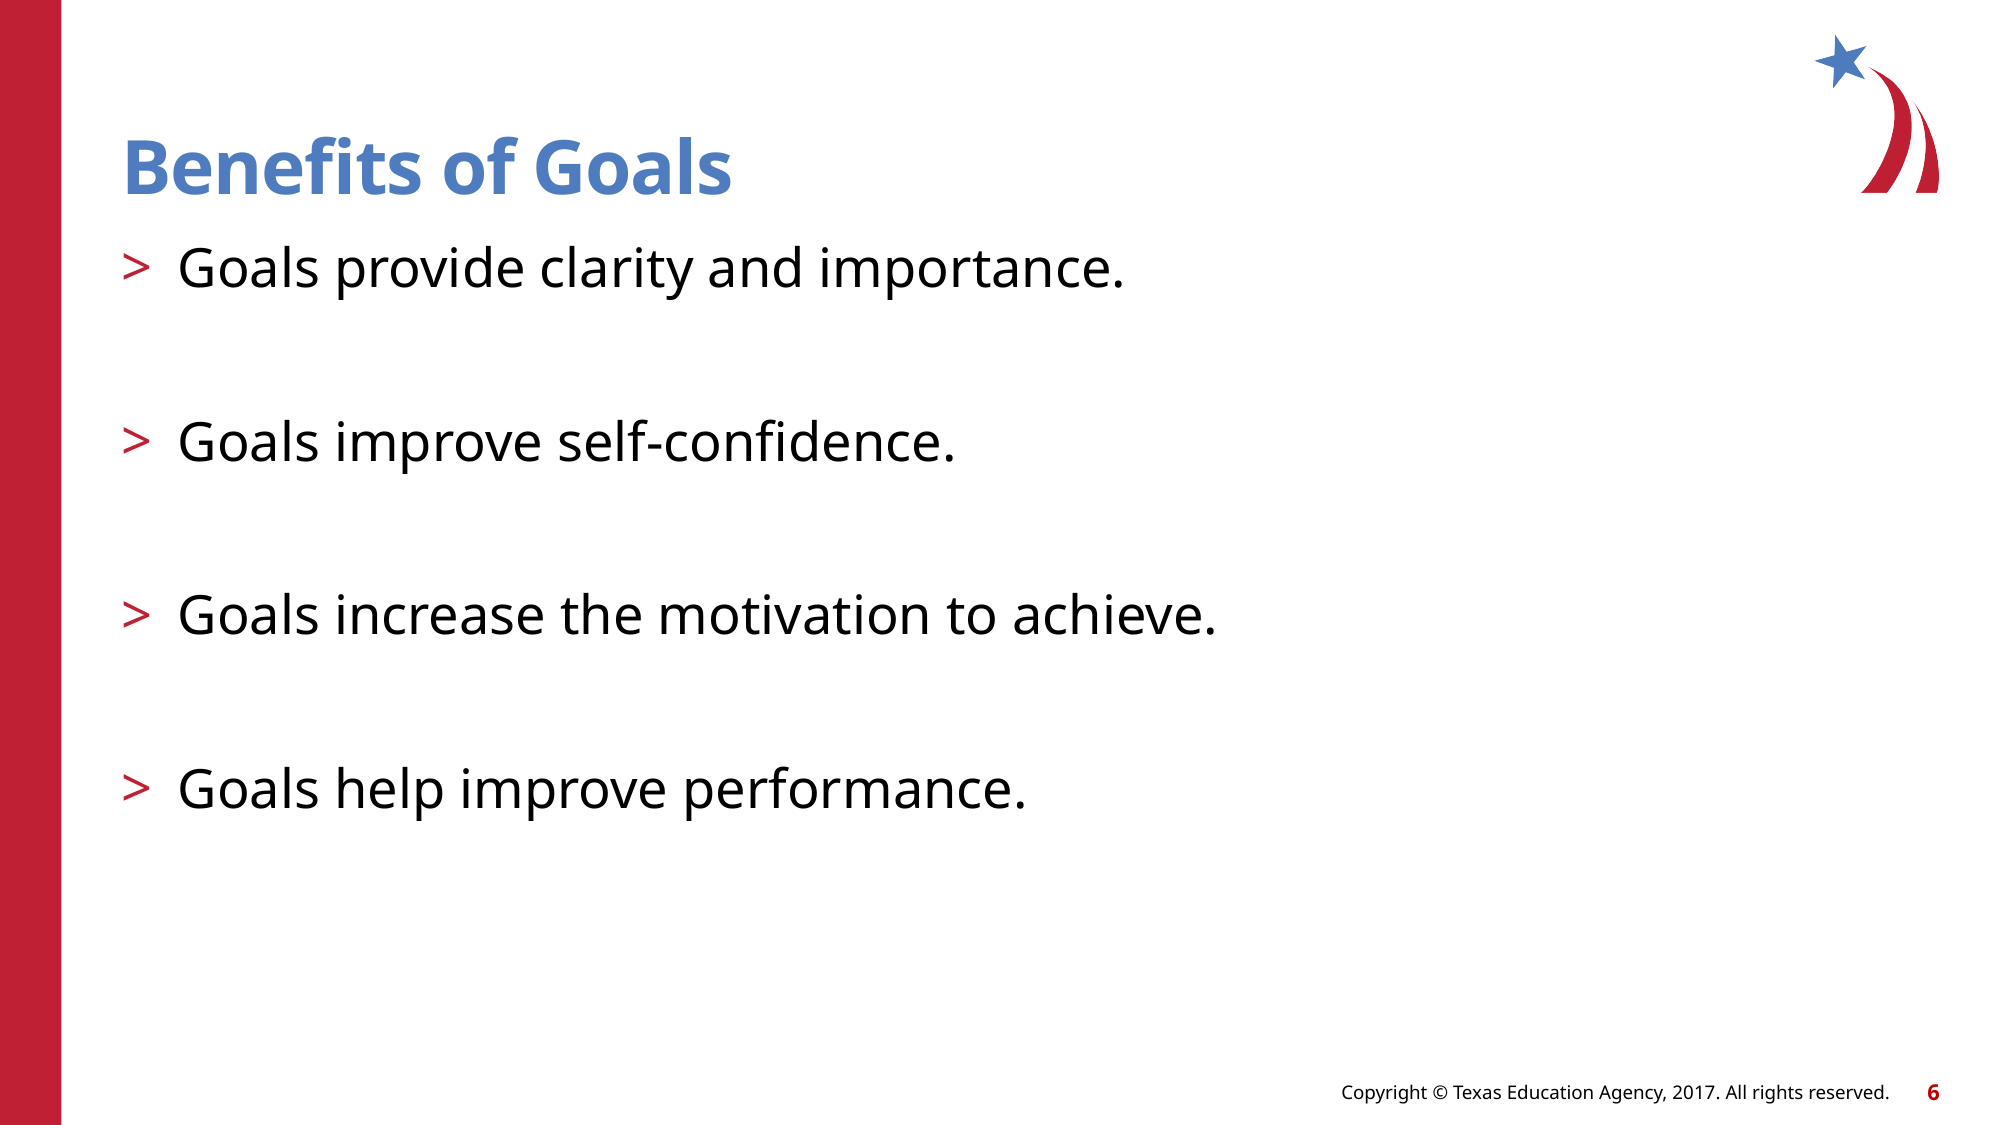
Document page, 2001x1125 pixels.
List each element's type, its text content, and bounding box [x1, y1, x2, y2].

title Benefits of Goals [121, 66, 1772, 211]
list Goals provide clarity and importance. Goals improve self-confidence. Goals increase the motivation to achieve. Goals help improve performance. [121, 233, 1936, 1010]
picture [1814, 34, 1939, 193]
